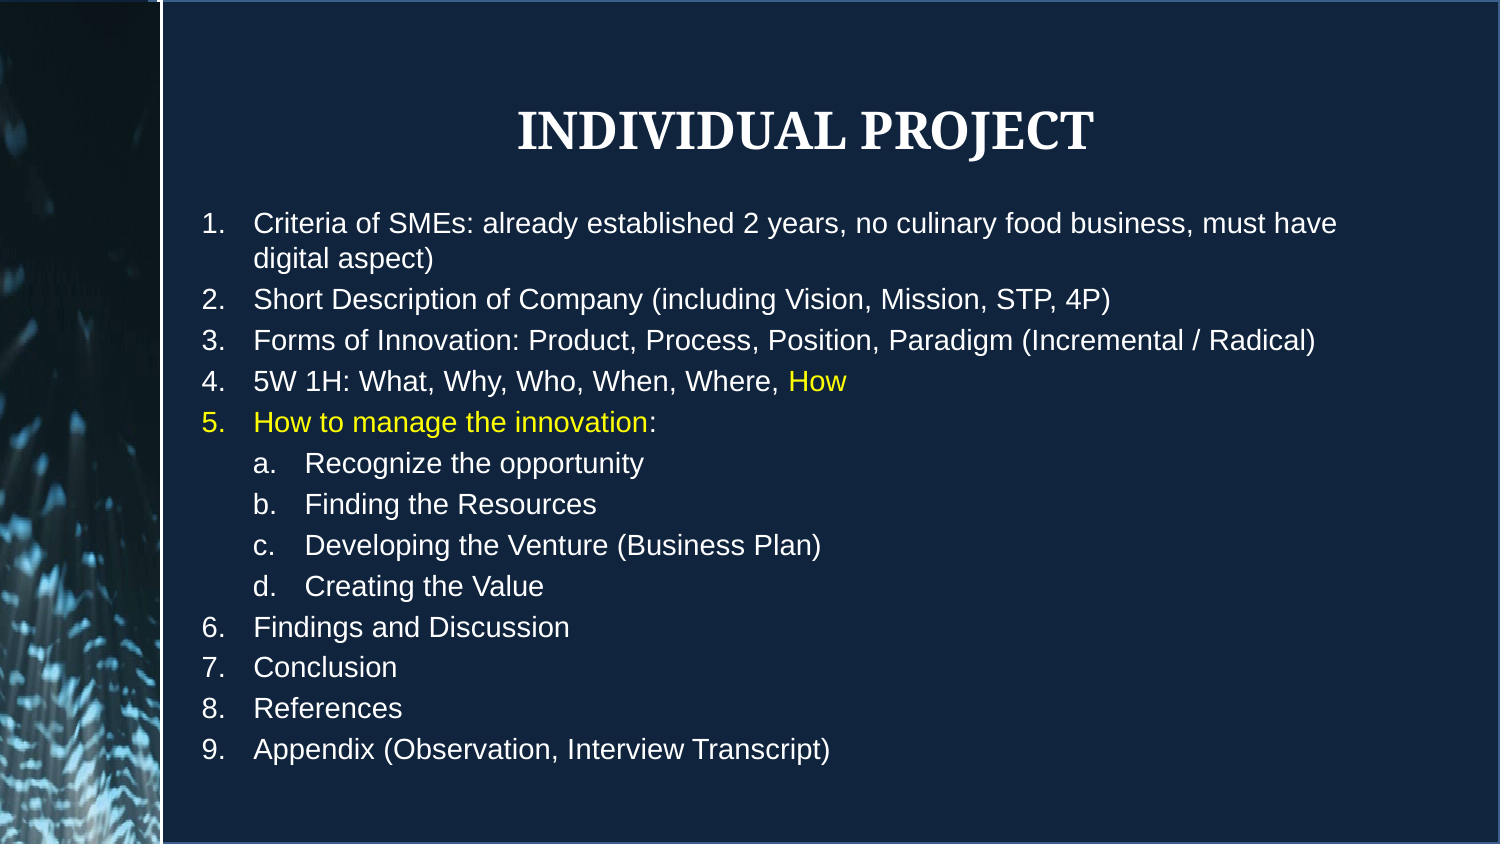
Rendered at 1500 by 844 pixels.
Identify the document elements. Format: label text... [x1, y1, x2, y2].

title Individual project [186, 76, 1425, 181]
picture [0, 2, 160, 844]
list Criteria of SMEs: already established 2 years, no culinary food business, must have digital aspect) Short Description of Company (including Vision, Mission, STP, 4P) Forms of Innovation: Product, Process, Position, Paradigm (Incremental / Radical) 5W 1H: What, Why, Who, When, Where, How How to manage the innovation: Recognize the opportunity Finding the Resources Developing the Venture (Business Plan) Creating the Value Findings and Discussion Conclusion References Appendix (Observation, Interview Transcript) [186, 196, 1425, 775]
